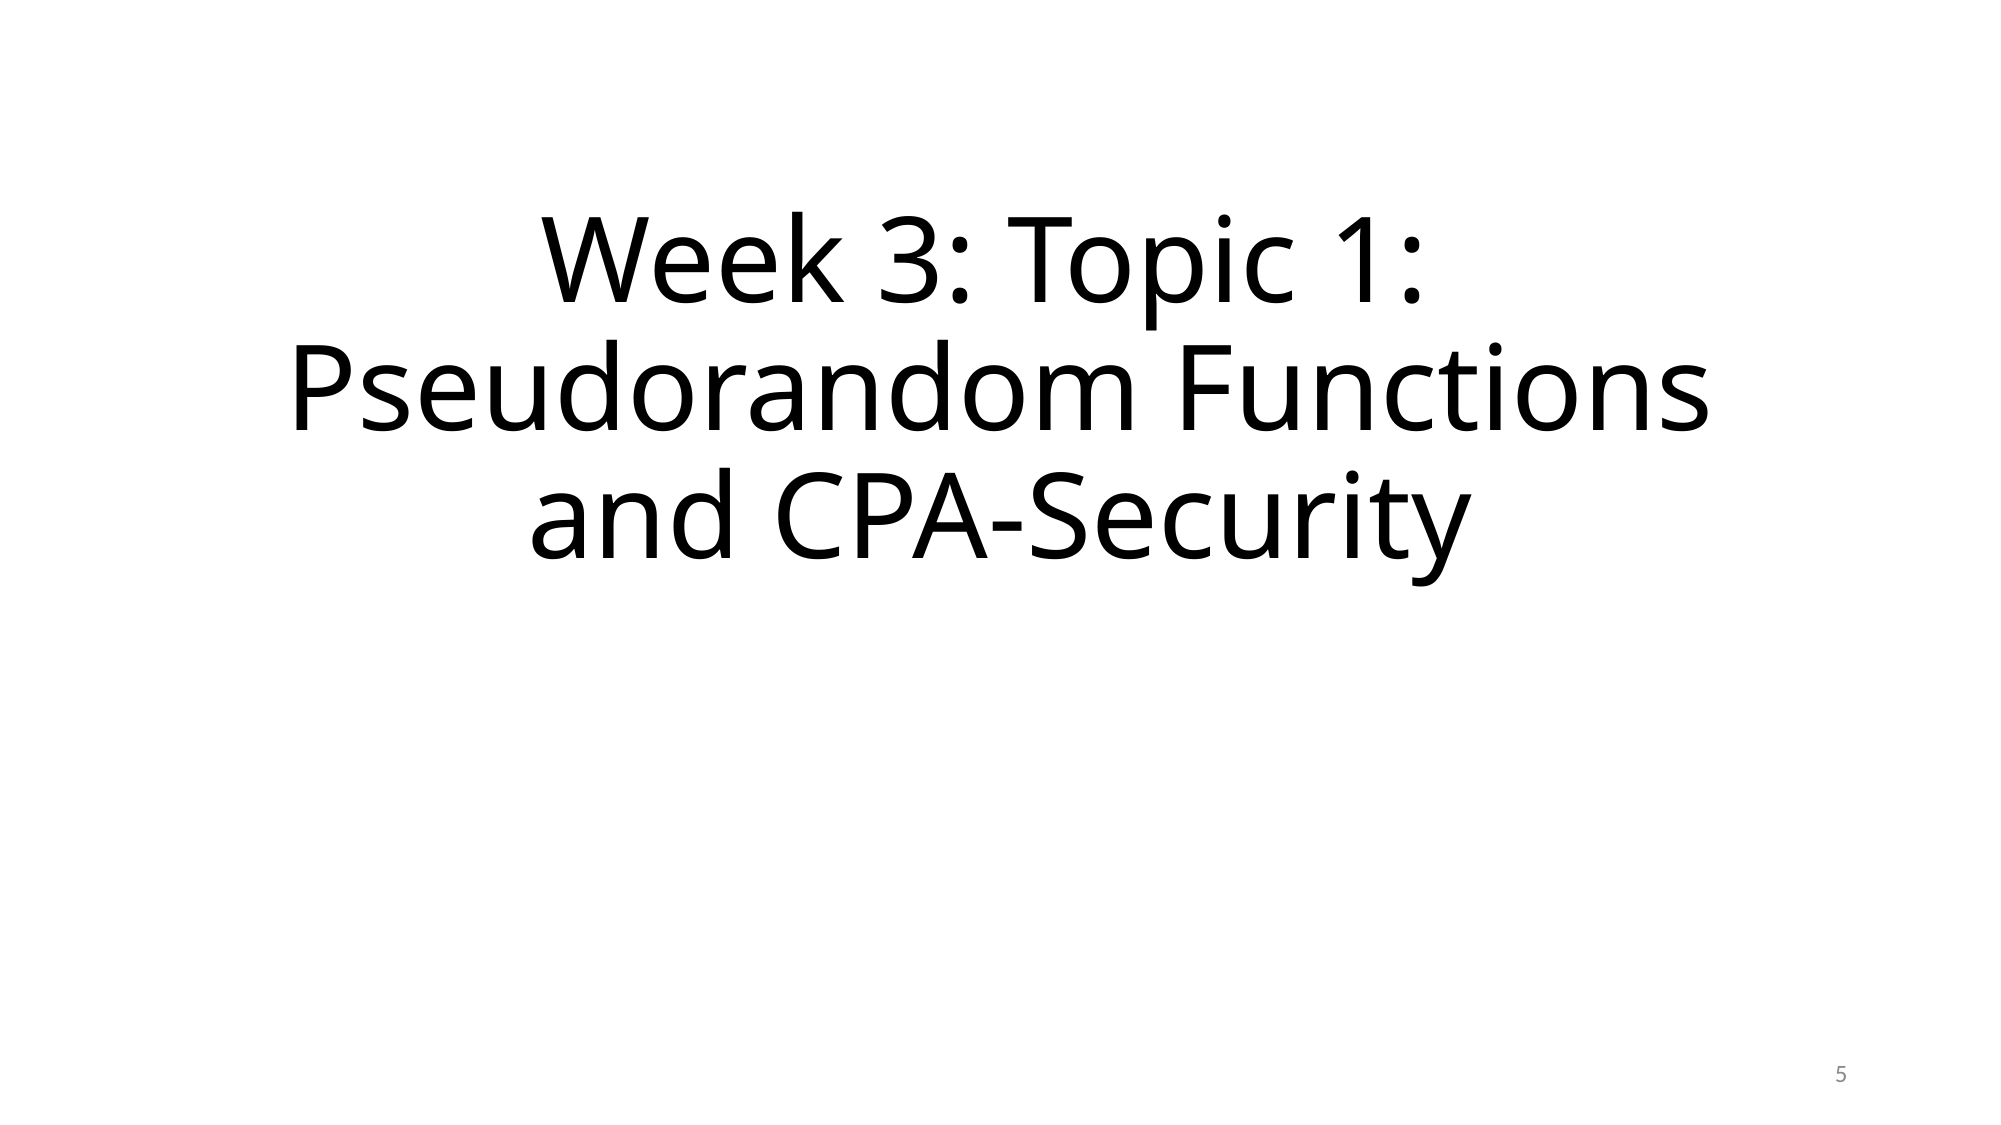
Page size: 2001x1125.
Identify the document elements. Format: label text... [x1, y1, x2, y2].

slide_number 5 [1412, 1042, 1863, 1103]
title Week 3: Topic 1: Pseudorandom Functions and CPA-Security [249, 184, 1750, 863]
